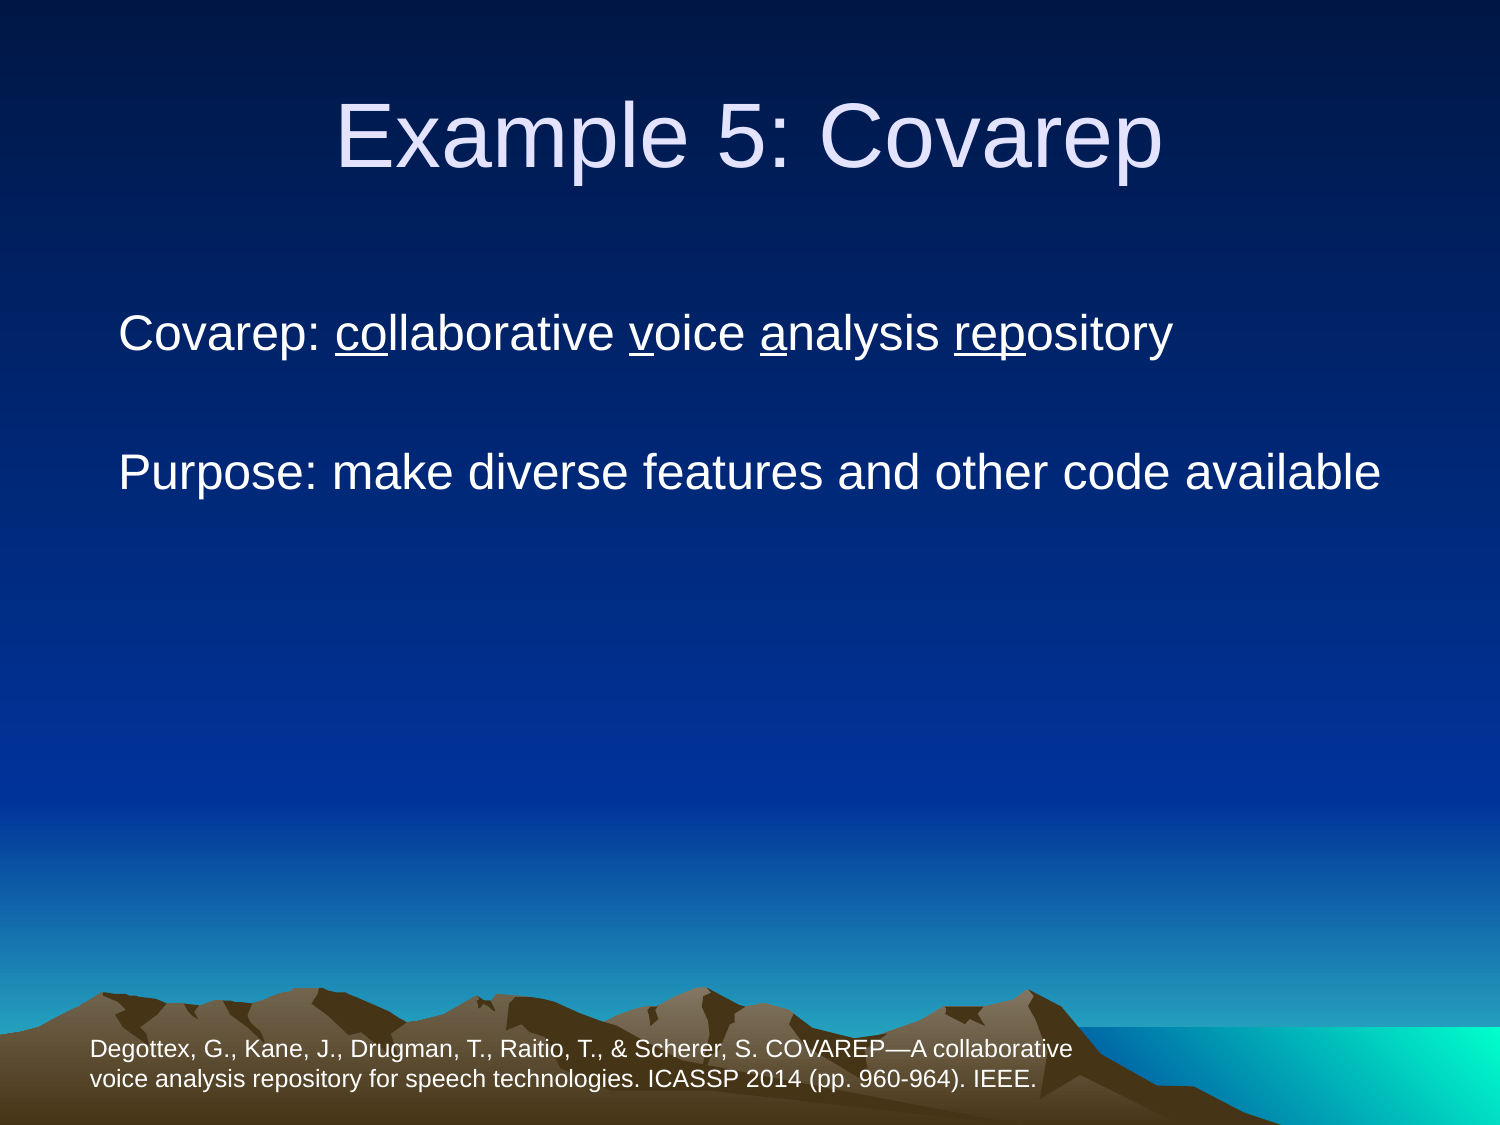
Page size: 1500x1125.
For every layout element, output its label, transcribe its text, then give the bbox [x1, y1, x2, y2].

list Covarep: collaborative voice analysis repository Purpose: make diverse features and other code available [102, 222, 1454, 872]
text_box Degottex, G., Kane, J., Drugman, T., Raitio, T., & Scherer, S. COVAREP—A collaborative voice analysis repository for speech technologies. ICASSP 2014 (pp. 960-964). IEEE. [74, 1025, 1138, 1100]
title Example 5: Covarep [74, 37, 1426, 226]
